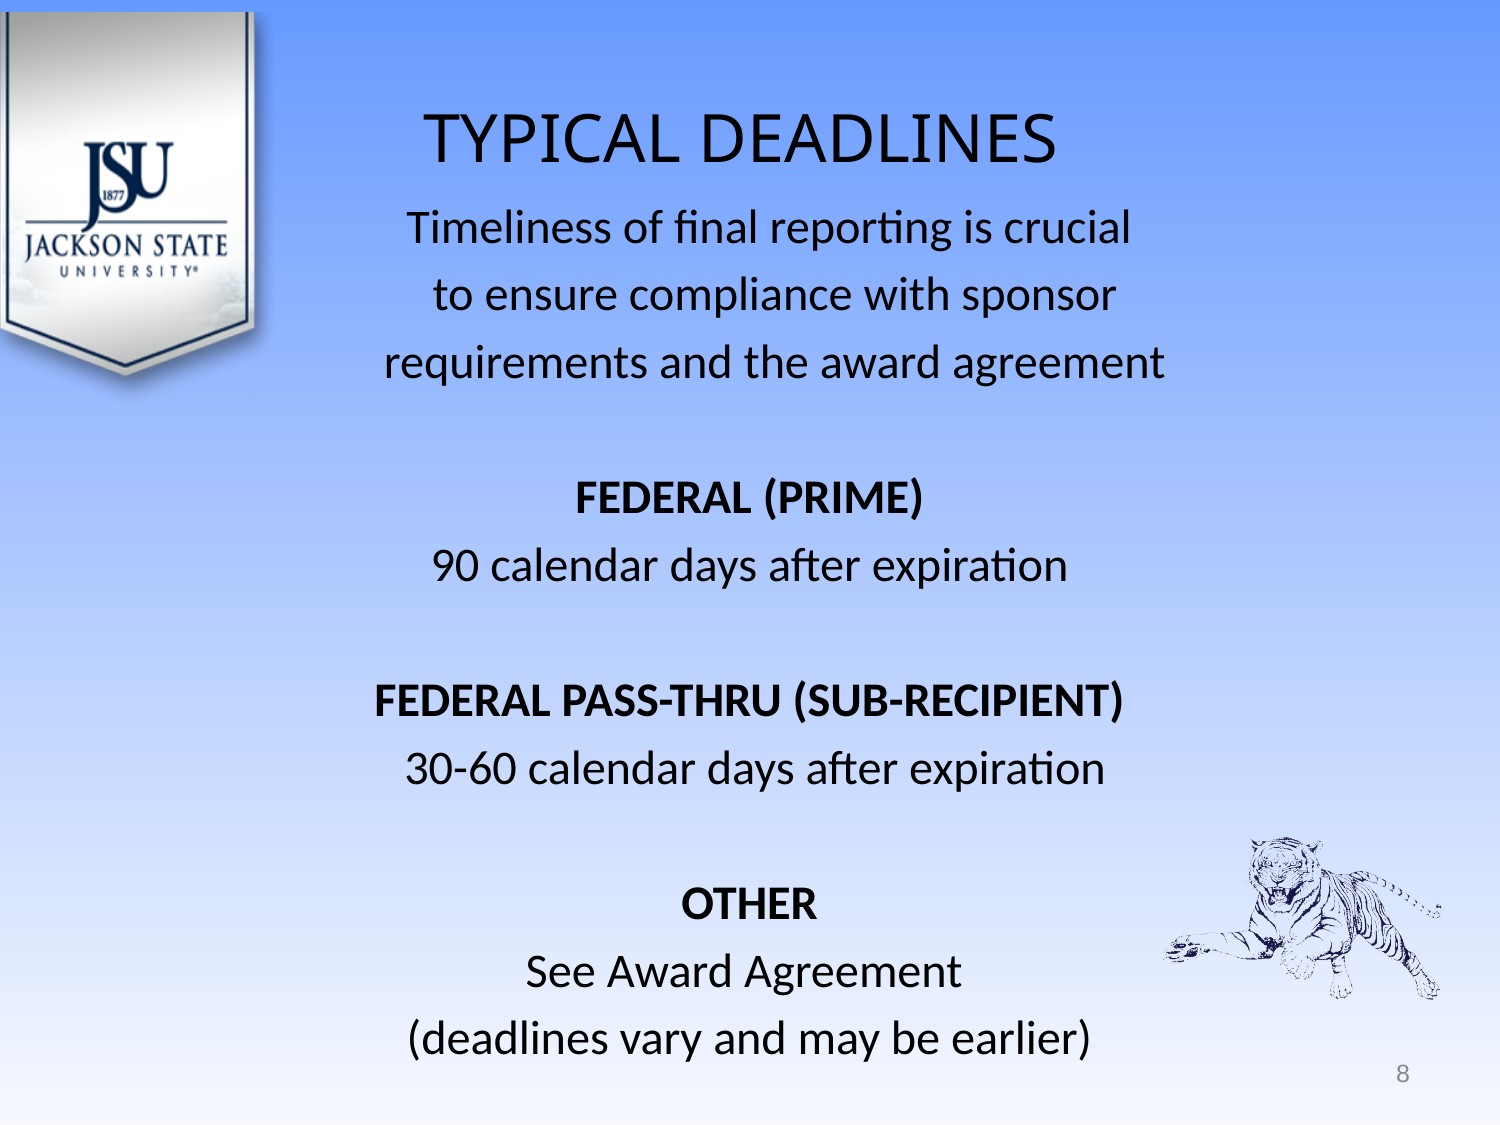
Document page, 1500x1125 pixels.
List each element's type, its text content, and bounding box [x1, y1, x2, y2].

title TYPICAL DEADLINES [279, 62, 1426, 210]
list Timeliness of final reporting is crucial to ensure compliance with sponsor requirements and the award agreement FEDERAL (PRIME) 90 calendar days after expiration FEDERAL PASS-THRU (SUB-RECIPIENT) 30-60 calendar days after expiration OTHER See Award Agreement (deadlines vary and may be earlier) [99, 187, 1401, 1076]
picture [1162, 837, 1442, 1000]
slide_number 8 [1074, 1042, 1425, 1103]
picture [0, 12, 276, 404]
